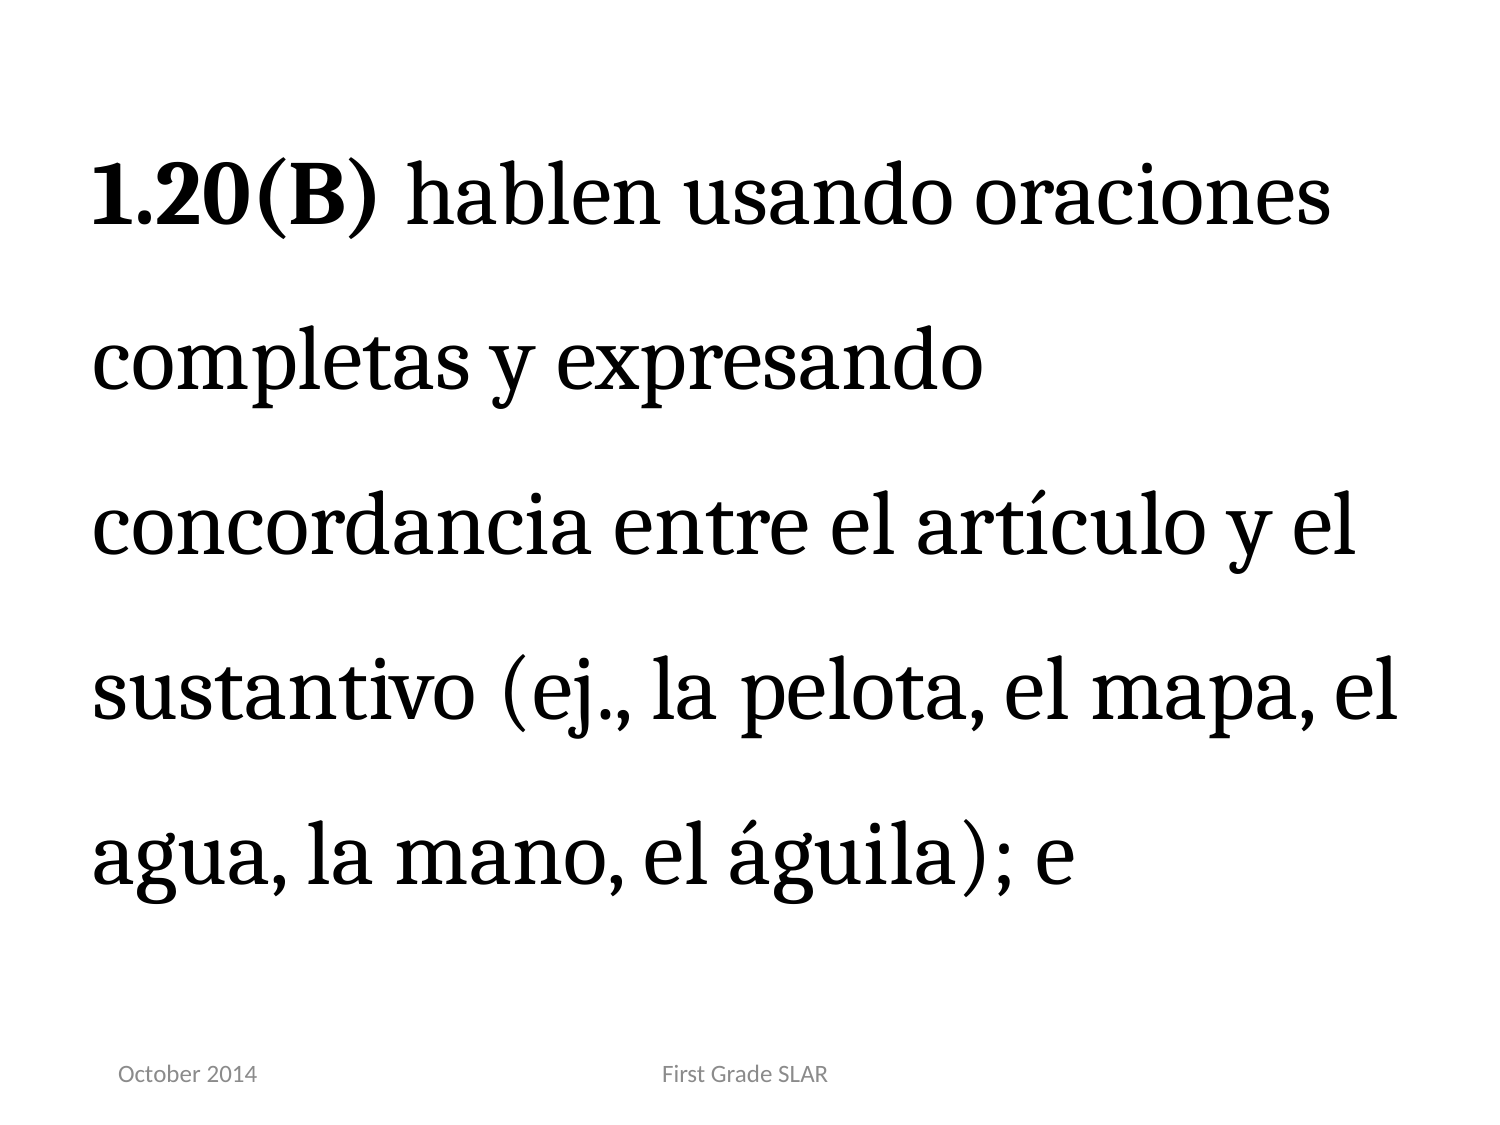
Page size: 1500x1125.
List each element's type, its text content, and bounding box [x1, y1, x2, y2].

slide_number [103, 1042, 441, 1103]
footer First Grade SLAR [492, 1042, 999, 1103]
subtitle 1.20(B) hablen usando oraciones completas y expresando concordancia entre el artículo y el sustantivo (ej., la pelota, el mapa, el agua, la mano, el águila); e [78, 70, 1429, 1014]
